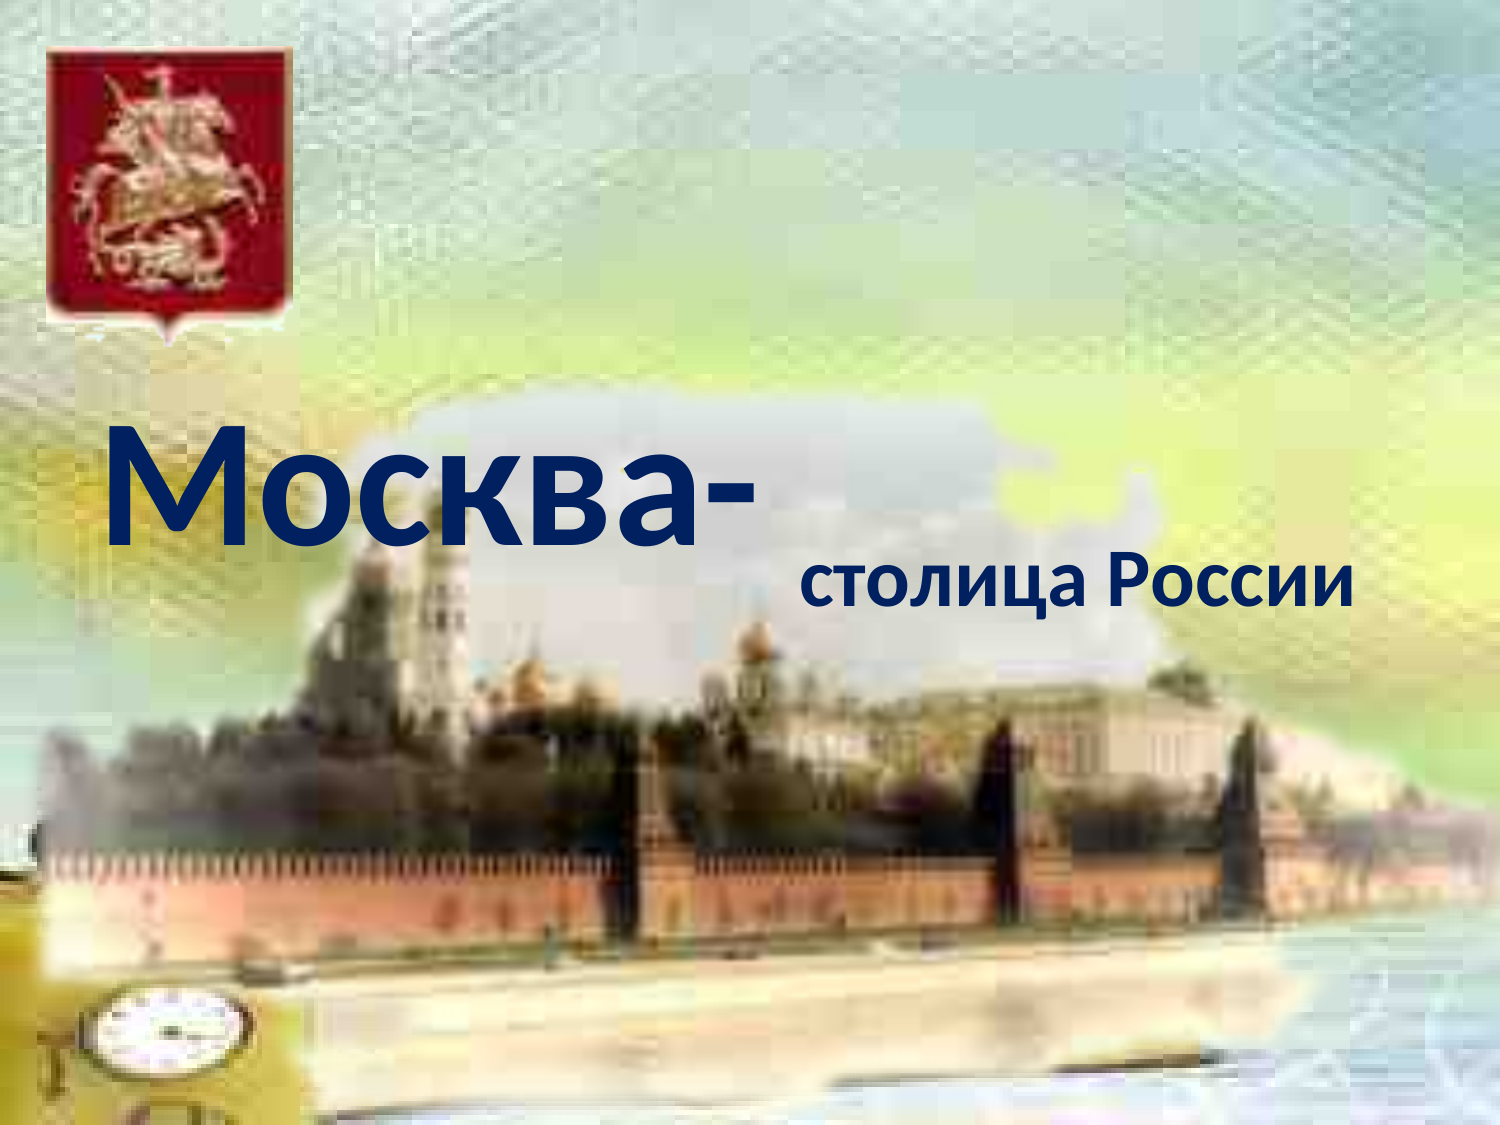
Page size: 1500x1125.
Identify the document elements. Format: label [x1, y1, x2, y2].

text_box [280, 0, 1500, 209]
picture [0, 0, 1500, 1125]
